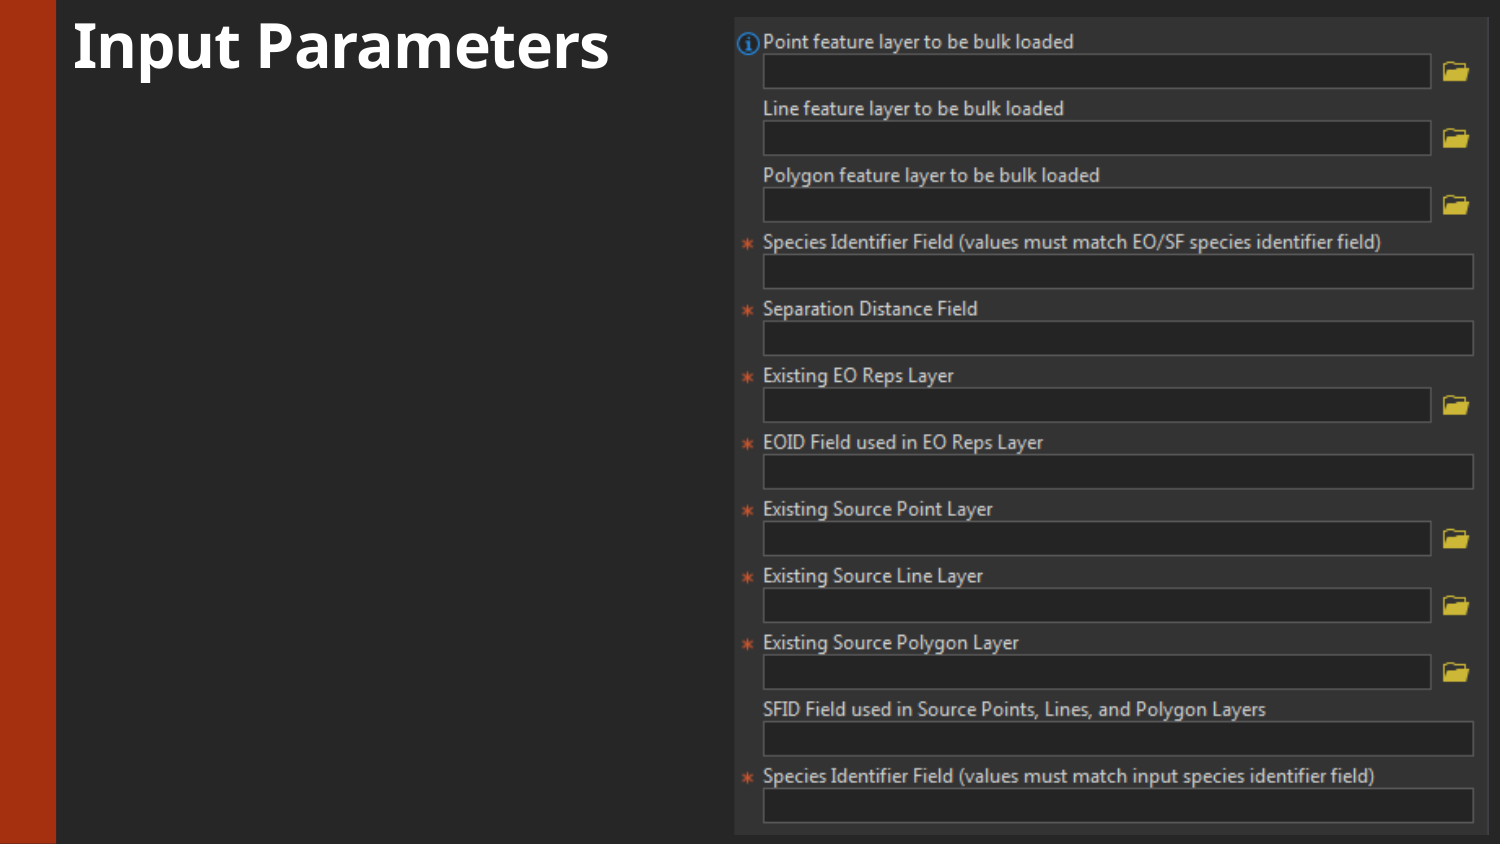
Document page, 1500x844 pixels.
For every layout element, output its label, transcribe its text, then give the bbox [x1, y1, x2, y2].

text_box Input Parameters [58, 3, 644, 89]
picture [734, 17, 1490, 835]
